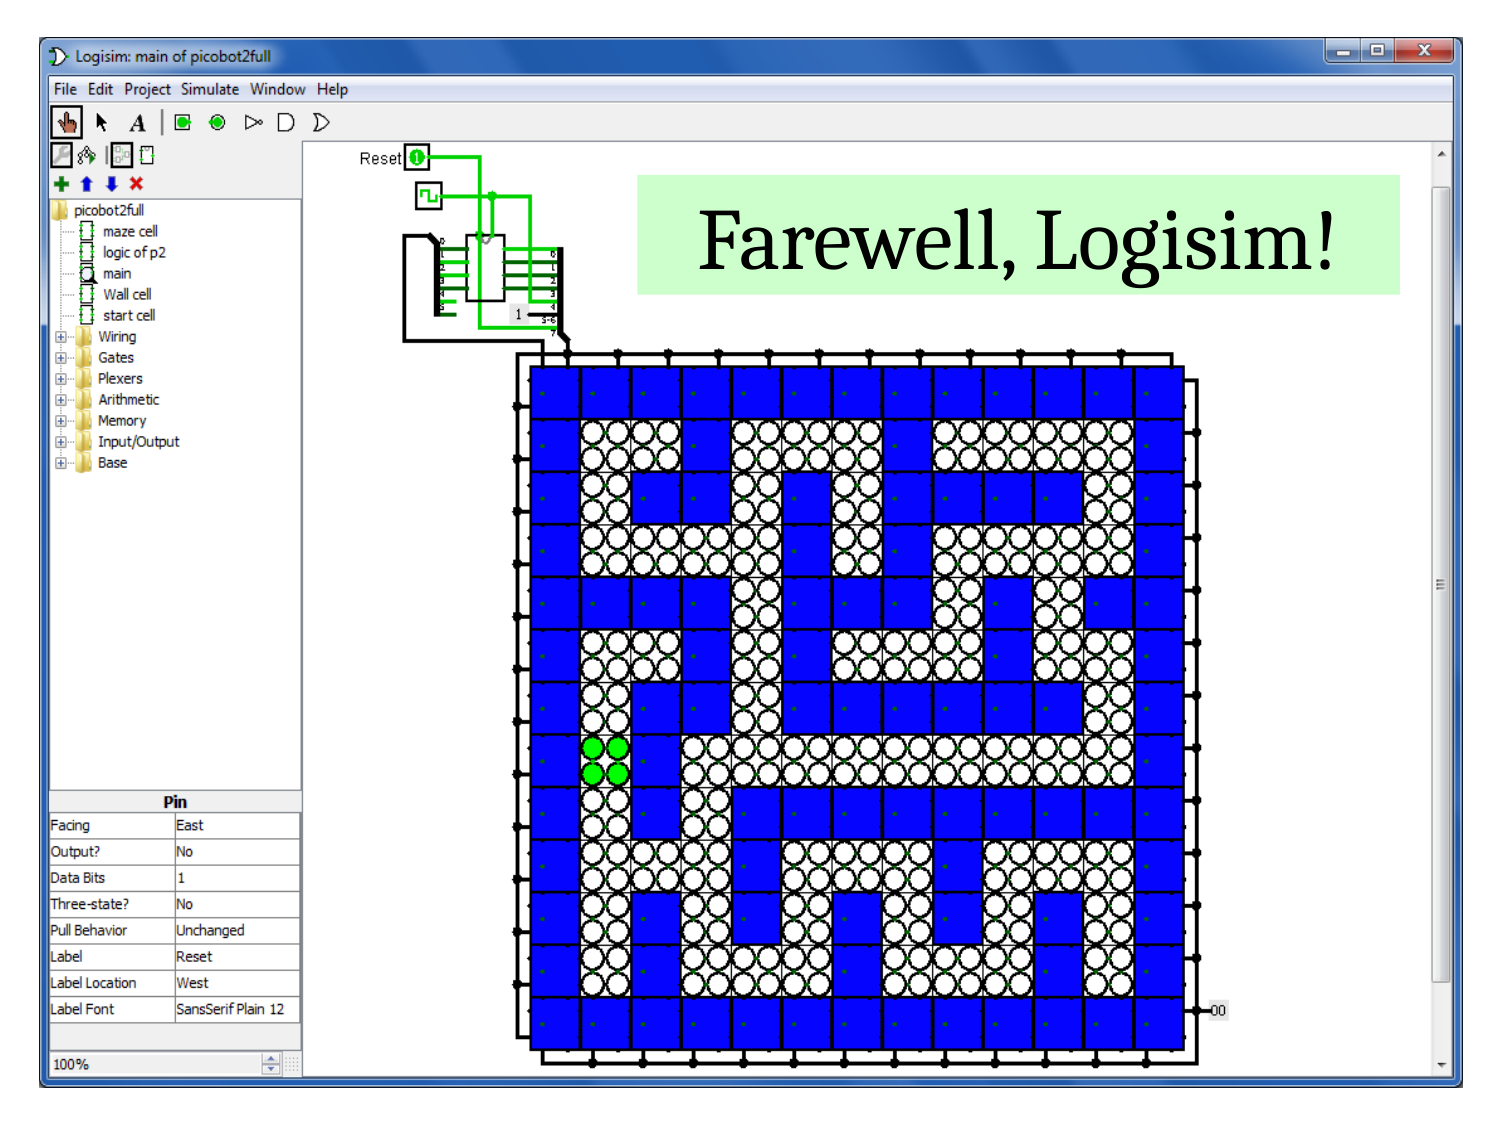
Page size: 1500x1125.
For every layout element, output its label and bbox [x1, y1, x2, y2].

picture [38, 37, 1463, 1088]
